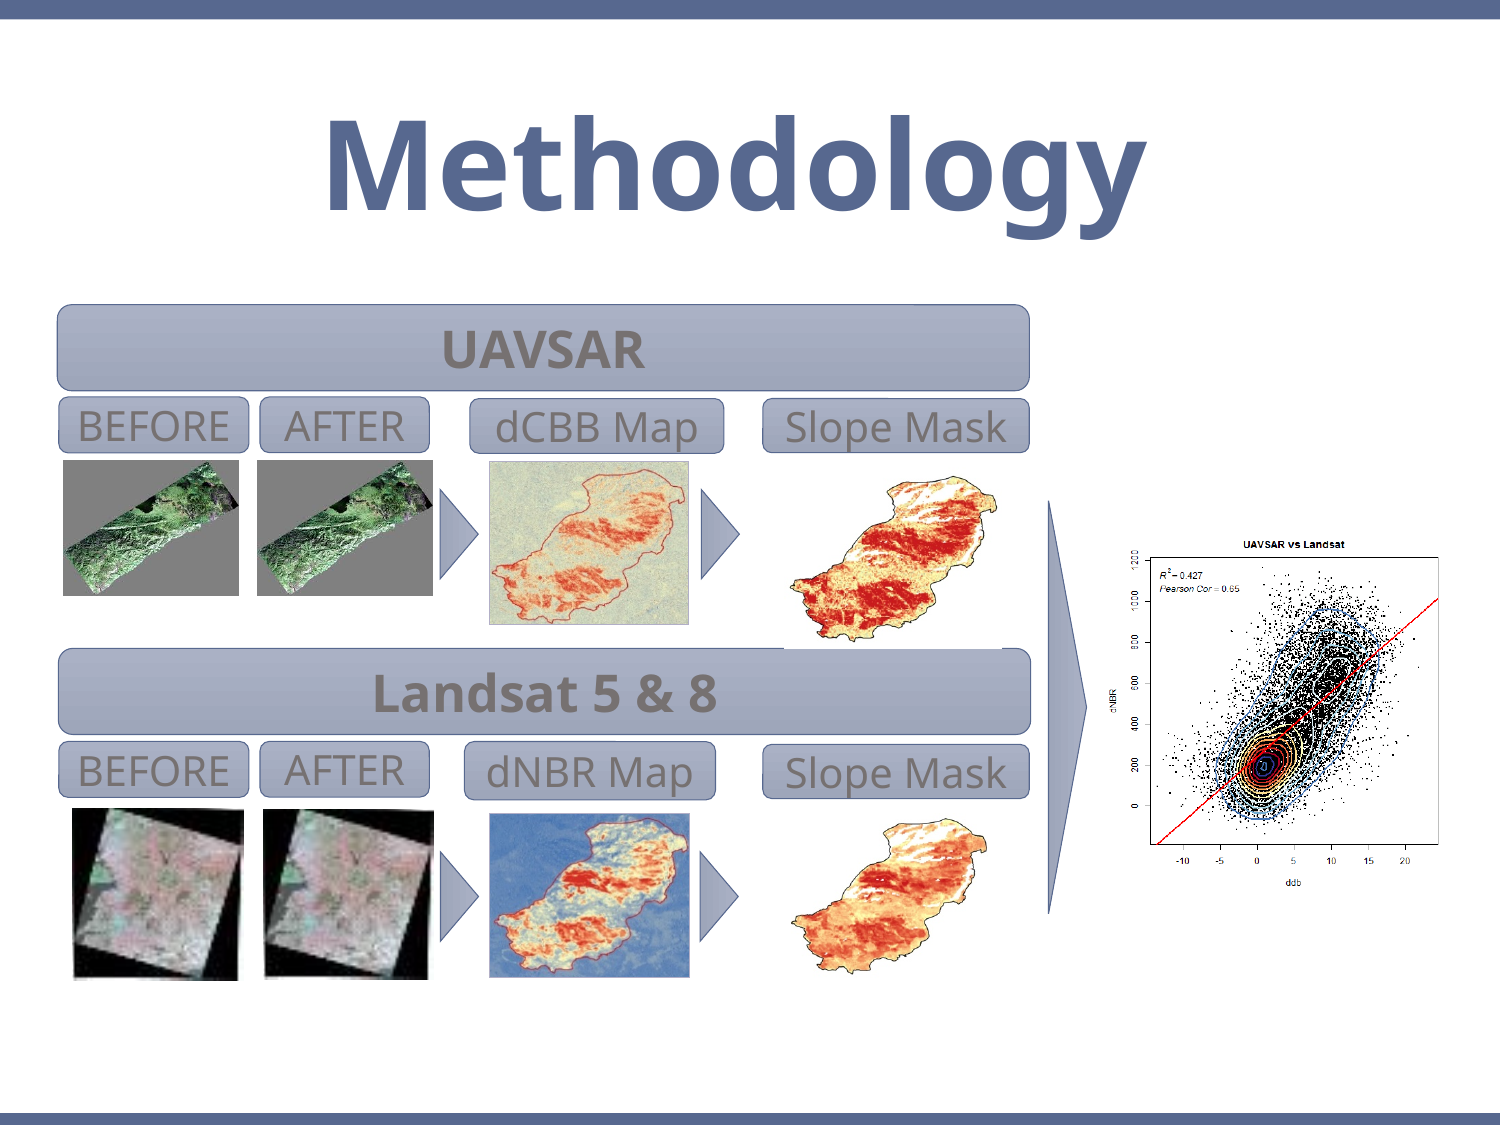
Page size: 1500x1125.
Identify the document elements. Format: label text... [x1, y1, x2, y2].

picture [263, 809, 434, 980]
picture [257, 460, 433, 596]
picture [791, 813, 993, 979]
list Methodology [79, 95, 1389, 211]
text_box [439, 850, 480, 943]
text_box dNBR Map [463, 740, 717, 801]
text_box [439, 488, 479, 581]
text_box [700, 488, 741, 581]
text_box [699, 850, 739, 943]
text_box BEFORE [58, 396, 250, 454]
text_box UAVSAR [56, 304, 1030, 392]
text_box Slope Mask [762, 397, 1030, 454]
text_box [1047, 500, 1088, 914]
picture [1107, 530, 1465, 887]
text_box BEFORE [58, 740, 250, 798]
picture [783, 467, 1002, 649]
text_box Slope Mask [762, 743, 1030, 800]
text_box AFTER [259, 740, 430, 798]
picture [72, 808, 244, 981]
text_box dCBB Map [469, 398, 725, 454]
picture [63, 460, 239, 596]
picture [489, 813, 690, 978]
text_box Landsat 5 & 8 [57, 647, 1032, 736]
text_box AFTER [259, 396, 430, 454]
picture [489, 461, 689, 625]
